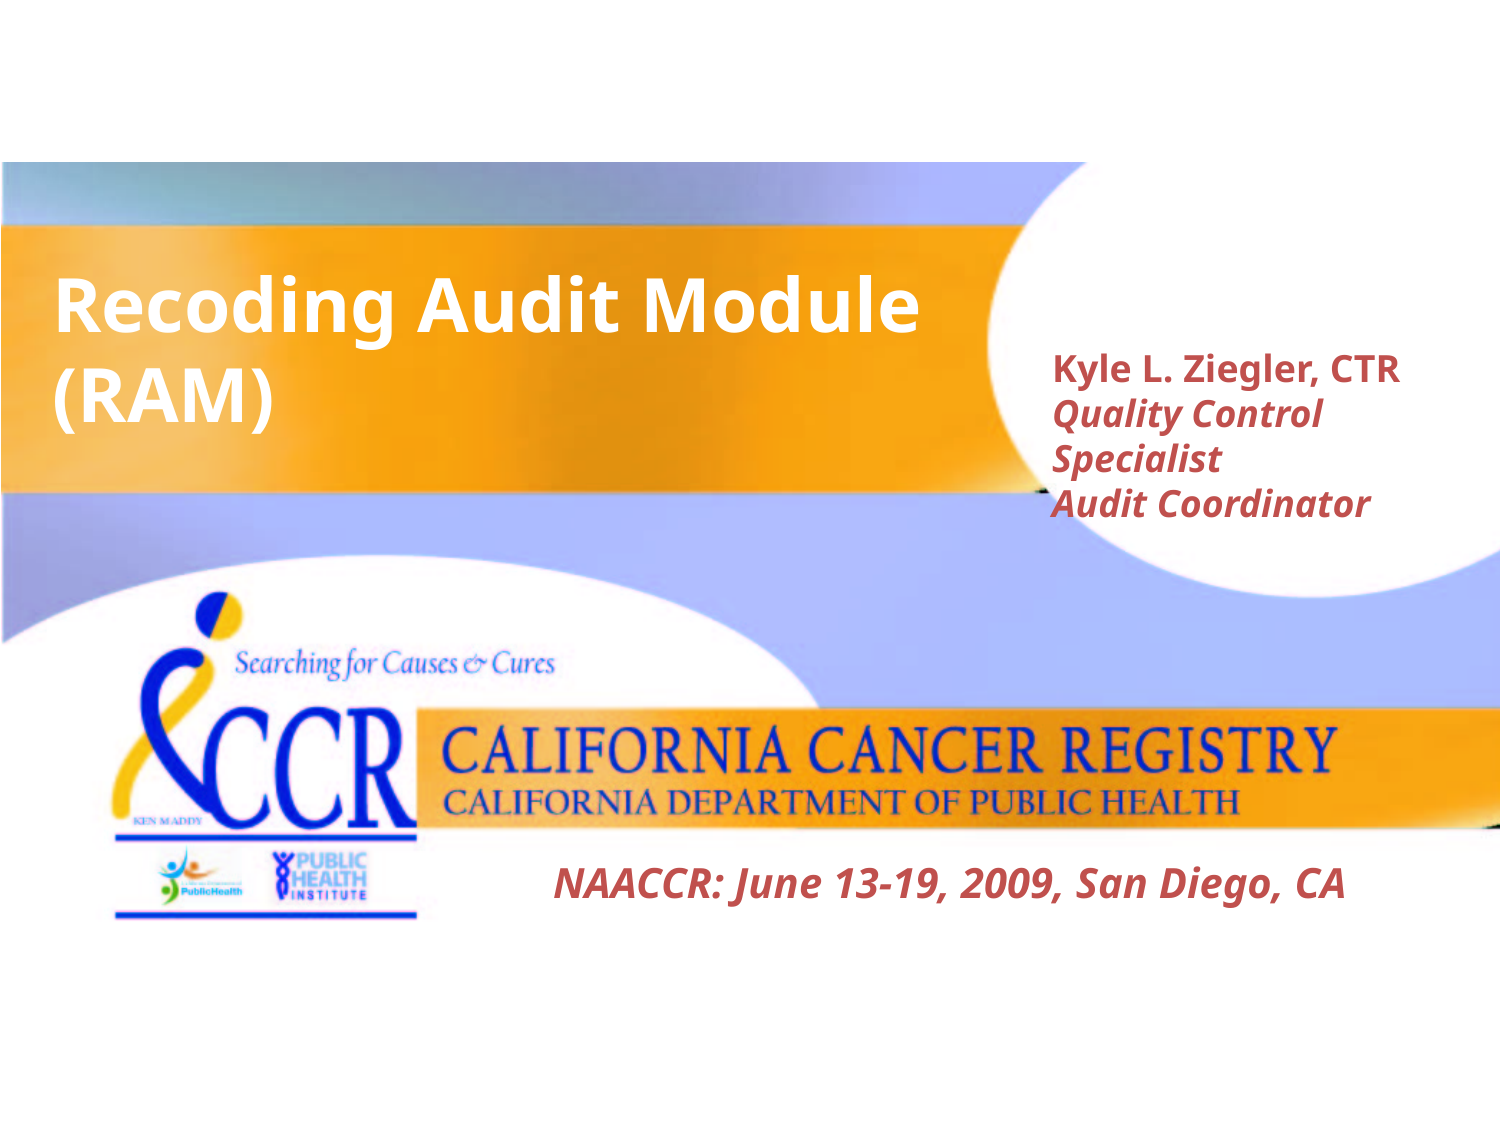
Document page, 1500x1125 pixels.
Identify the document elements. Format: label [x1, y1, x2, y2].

picture [1, 162, 1500, 1023]
